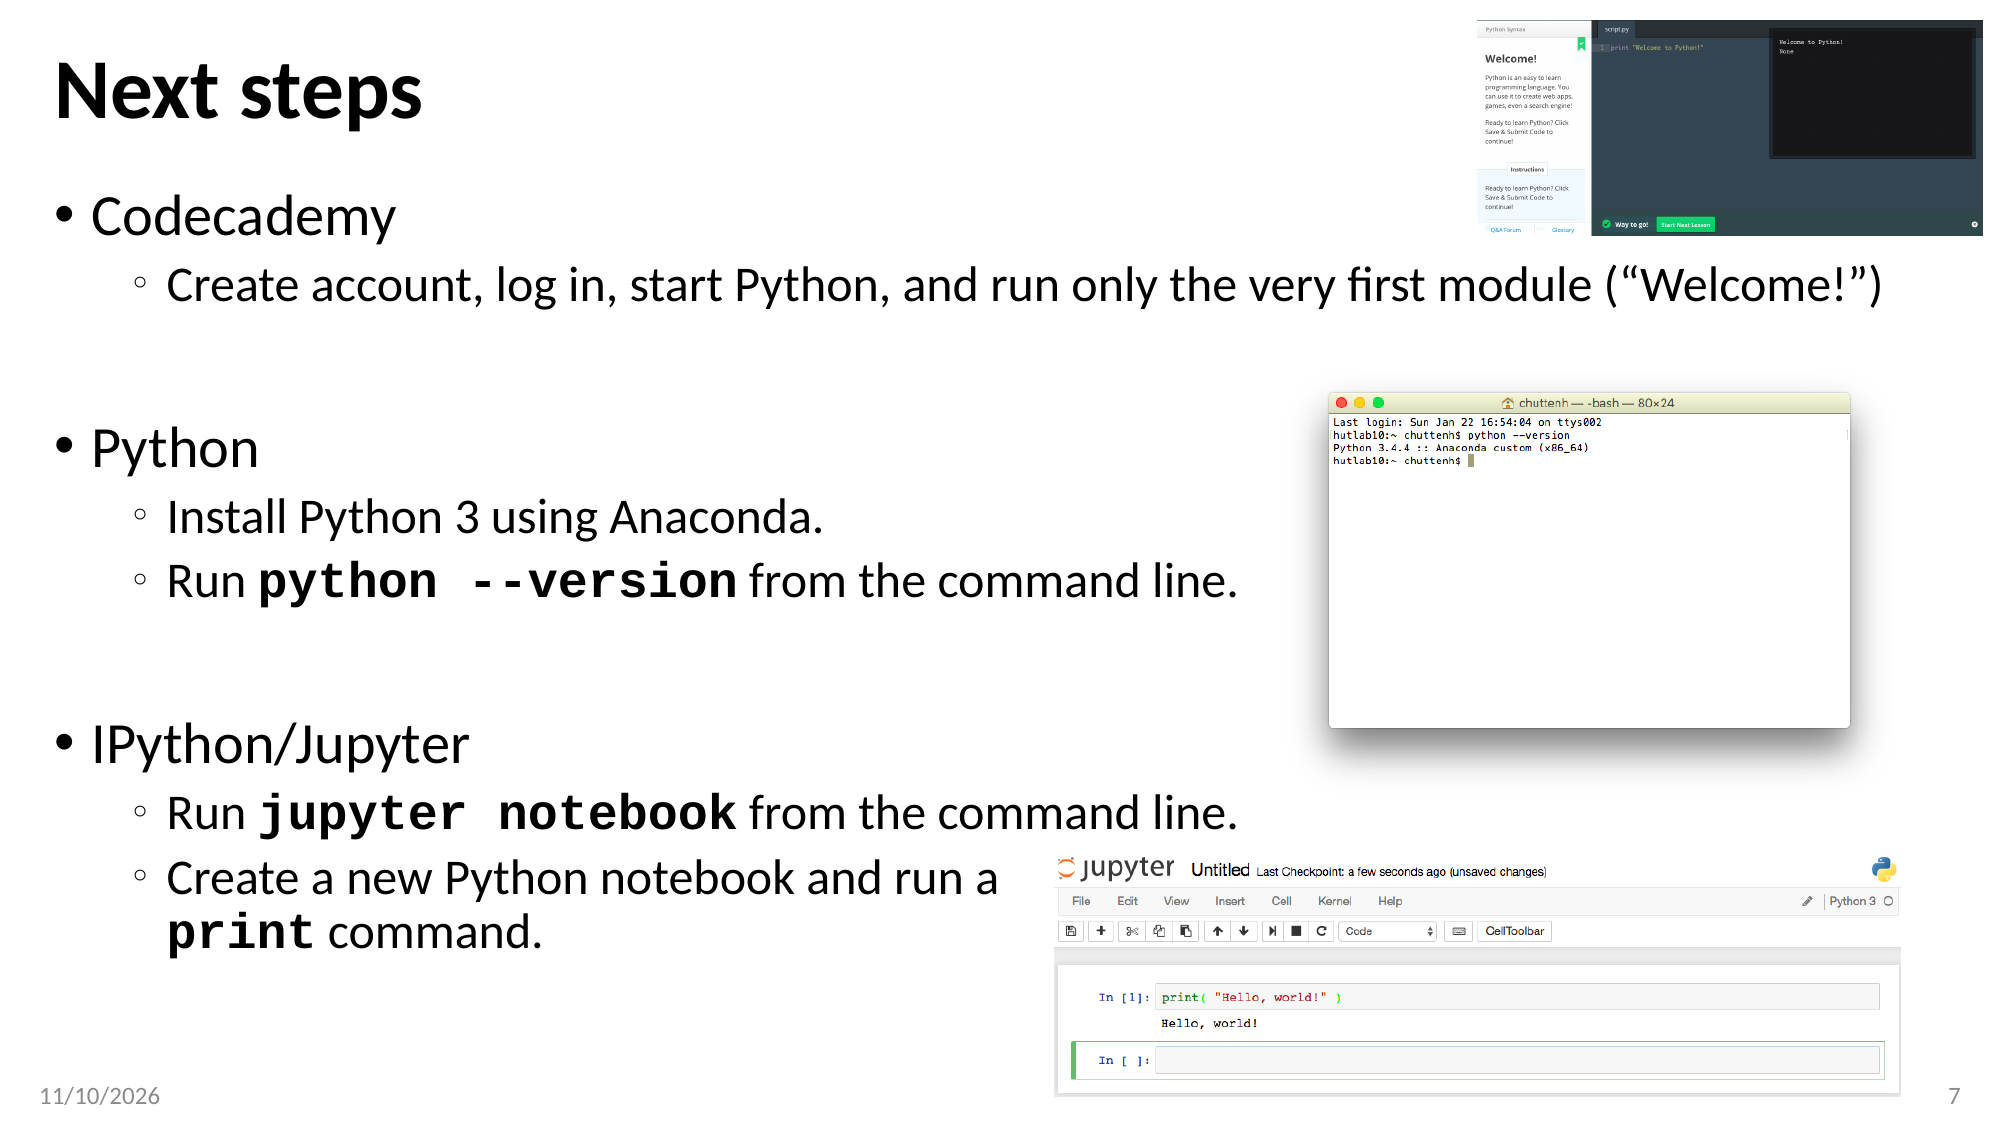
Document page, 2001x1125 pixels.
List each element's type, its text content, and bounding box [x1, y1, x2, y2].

list Codecademy Create account, log in, start Python, and run only the very first module (“Welcome!”) Python Install Python 3 using Anaconda. Run python --version from the command line. IPython/Jupyter Run jupyter notebook from the command line. Create a new Python notebook and run a print command. [39, 177, 1961, 1065]
title Next steps [39, 37, 1477, 145]
picture [1276, 363, 1901, 801]
slide_number 7 [1510, 1064, 1961, 1125]
picture [1477, 20, 1983, 237]
picture [1054, 851, 1901, 1097]
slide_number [39, 1064, 490, 1125]
